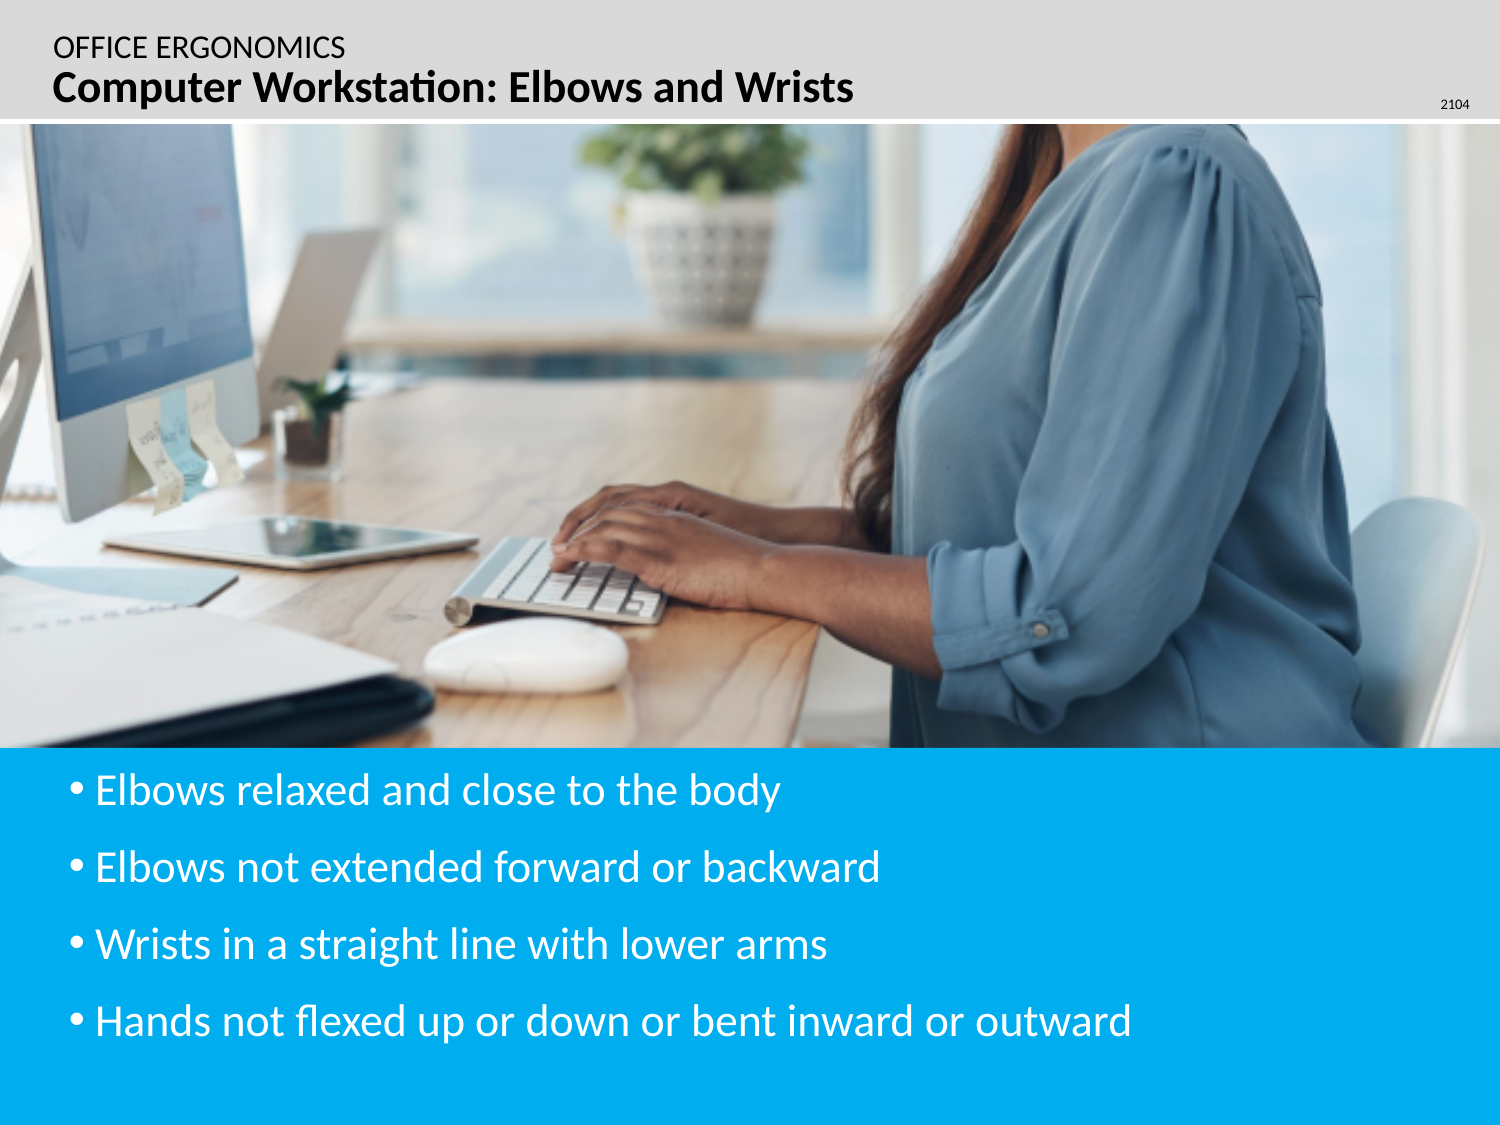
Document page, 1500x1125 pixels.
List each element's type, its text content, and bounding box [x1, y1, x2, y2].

picture [280, 41, 288, 55]
picture [176, 49, 183, 55]
picture [257, 39, 271, 55]
title Computer Workstation: Elbows and Wrists [37, 55, 1500, 119]
picture [237, 42, 246, 55]
picture [290, 42, 298, 55]
picture [176, 39, 184, 47]
picture [57, 39, 71, 55]
picture [0, 0, 1500, 119]
picture [214, 39, 228, 55]
picture [0, 124, 1500, 747]
list Elbows relaxed and close to the body Elbows not extended forward or backward Wrists in a straight line with lower arms Hands not flexed up or down or bent inward or outward [0, 748, 1500, 1125]
